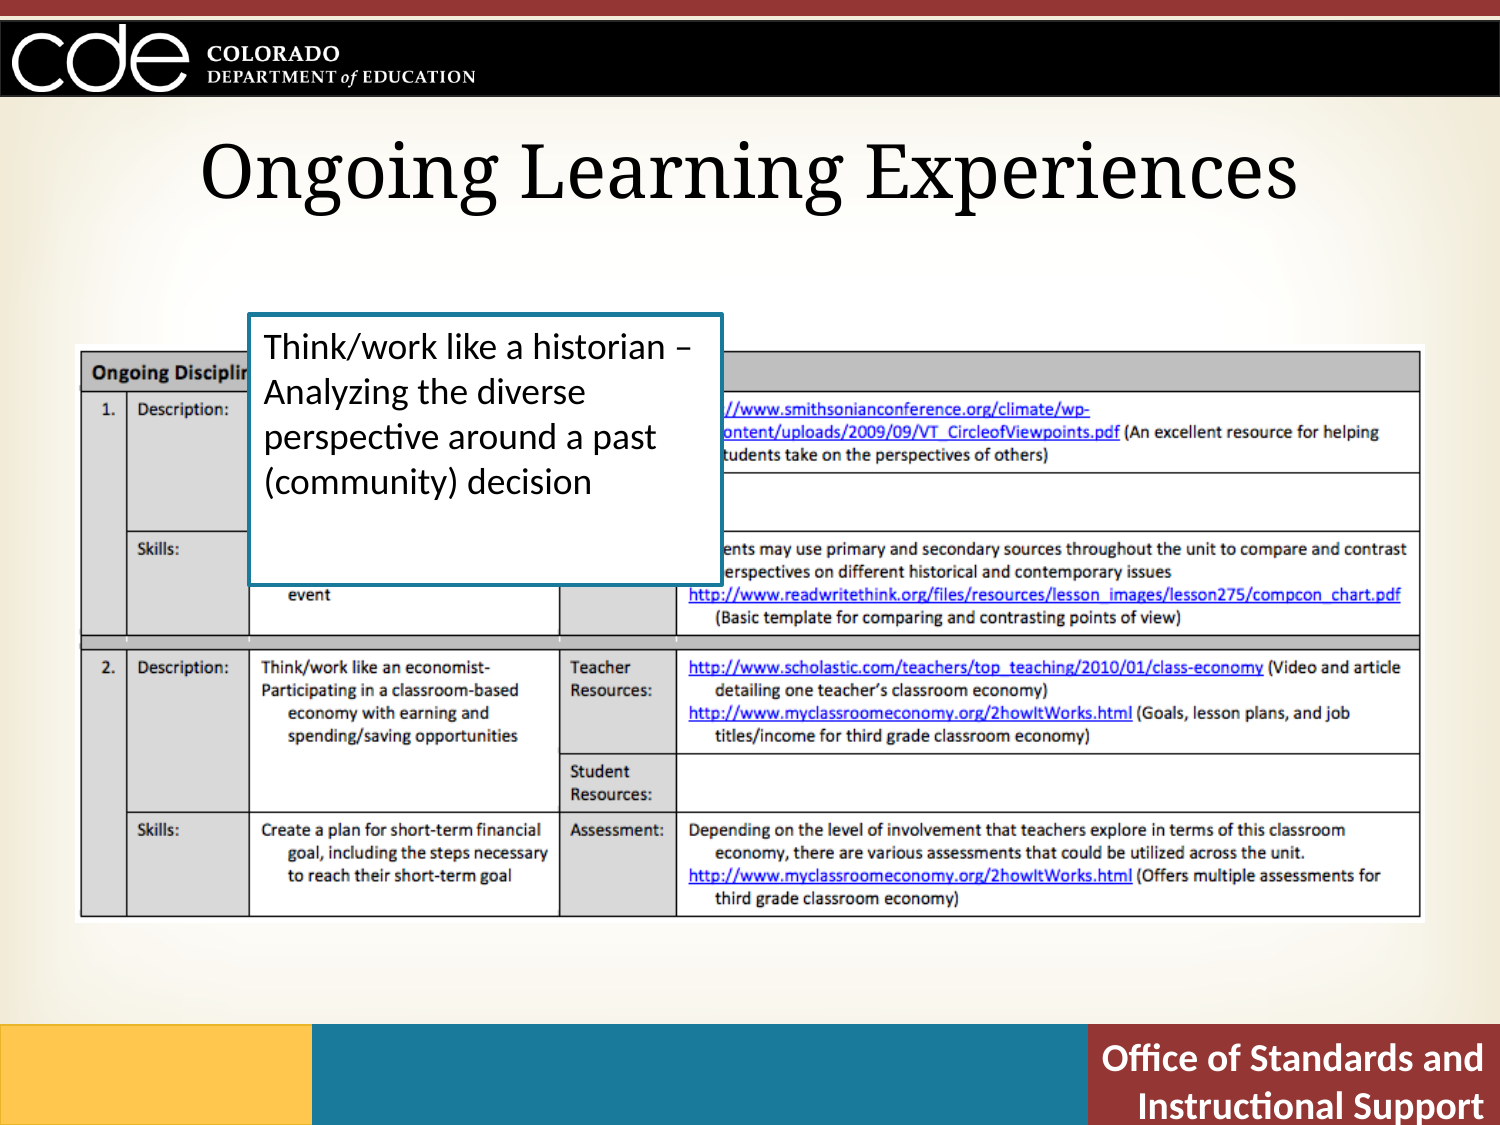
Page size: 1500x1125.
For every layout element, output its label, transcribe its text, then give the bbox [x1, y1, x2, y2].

title Ongoing Learning Experiences [75, 75, 1425, 261]
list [74, 262, 1426, 1006]
picture [0, 97, 1500, 1024]
picture [12, 24, 475, 92]
picture [0, 16, 1500, 20]
